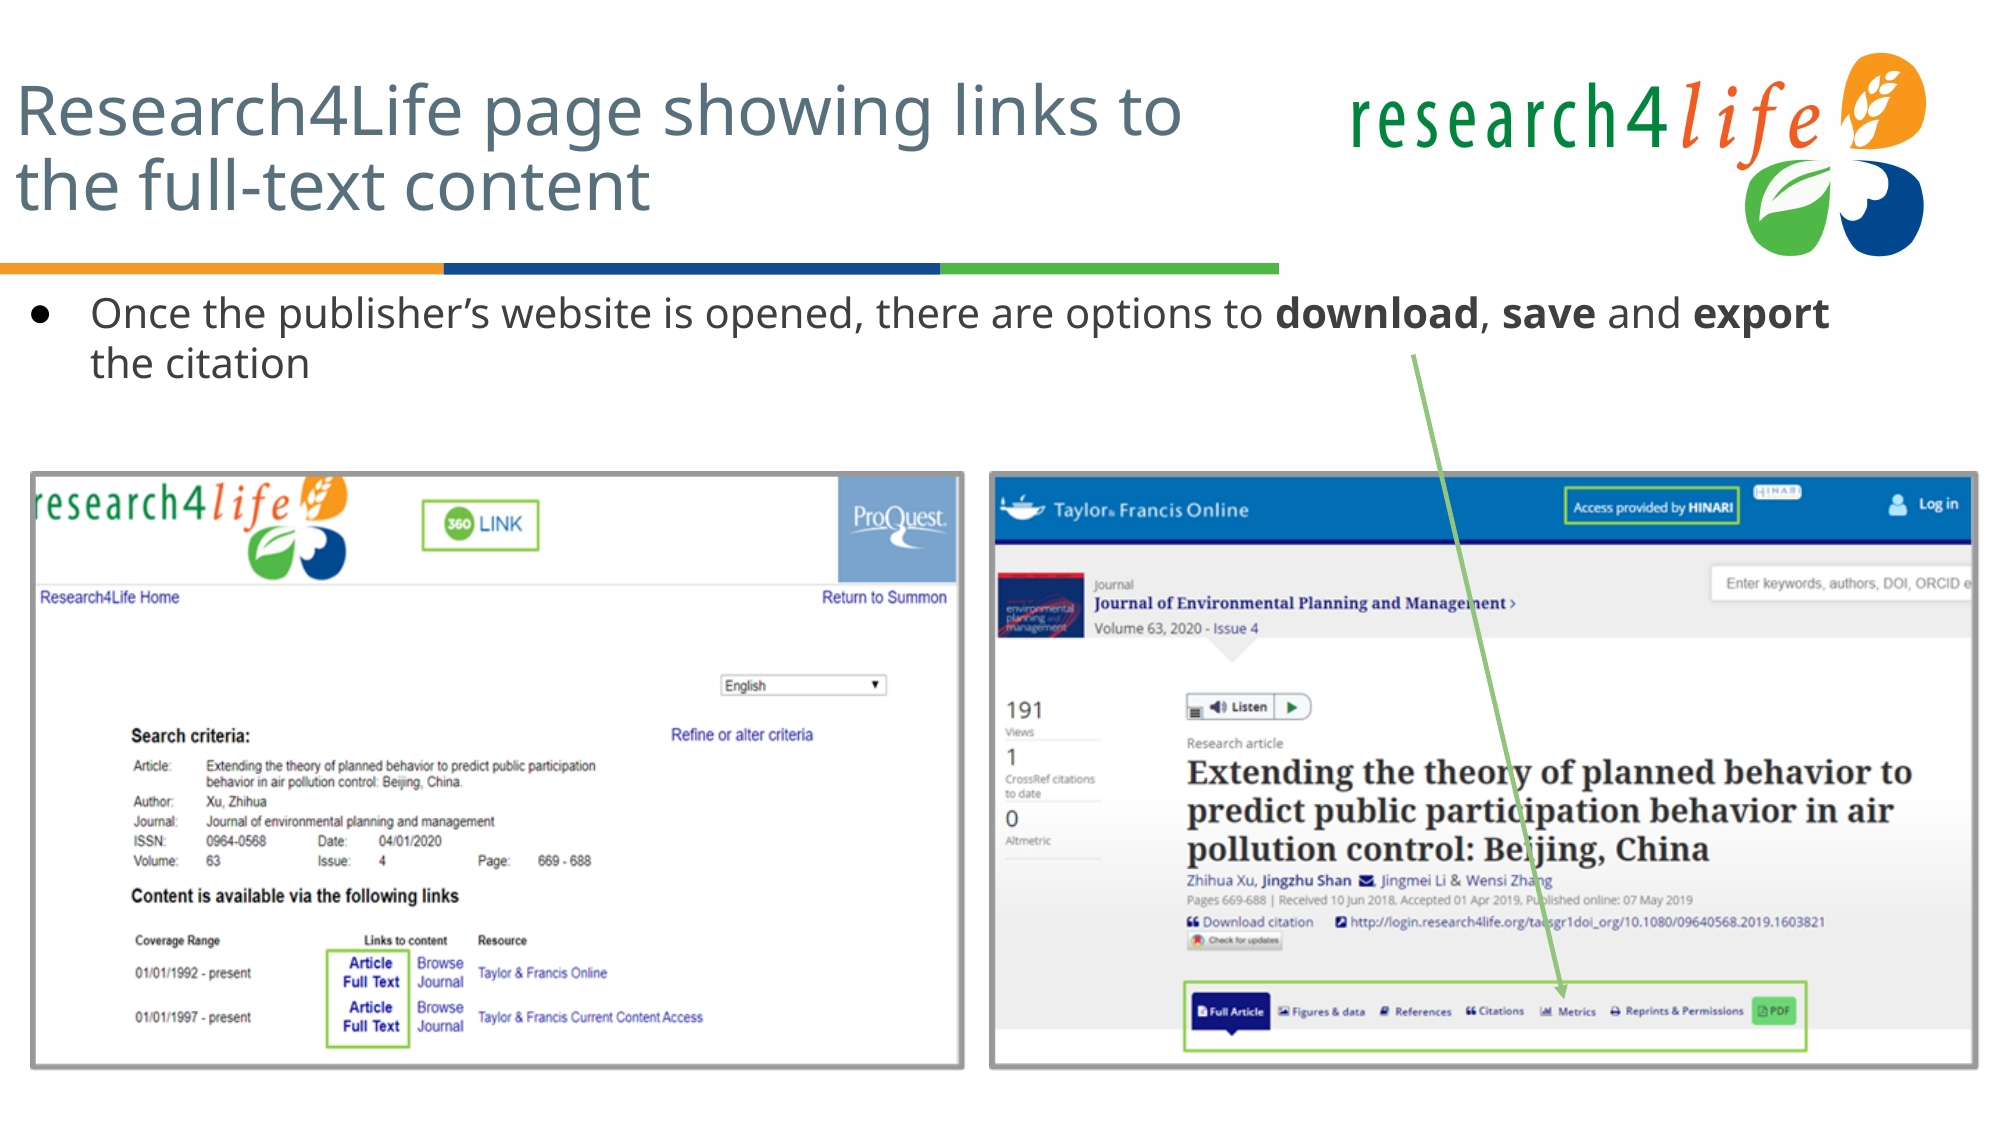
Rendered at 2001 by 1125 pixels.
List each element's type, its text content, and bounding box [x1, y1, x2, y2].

picture [28, 470, 966, 1072]
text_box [1412, 354, 1565, 1000]
list Once the publisher’s website is opened, there are options to download, save and export the citation [0, 279, 1897, 1032]
picture [988, 470, 1980, 1072]
title Research4Life page showing links to the full-text content [0, 62, 1308, 240]
picture [1279, 22, 2000, 285]
